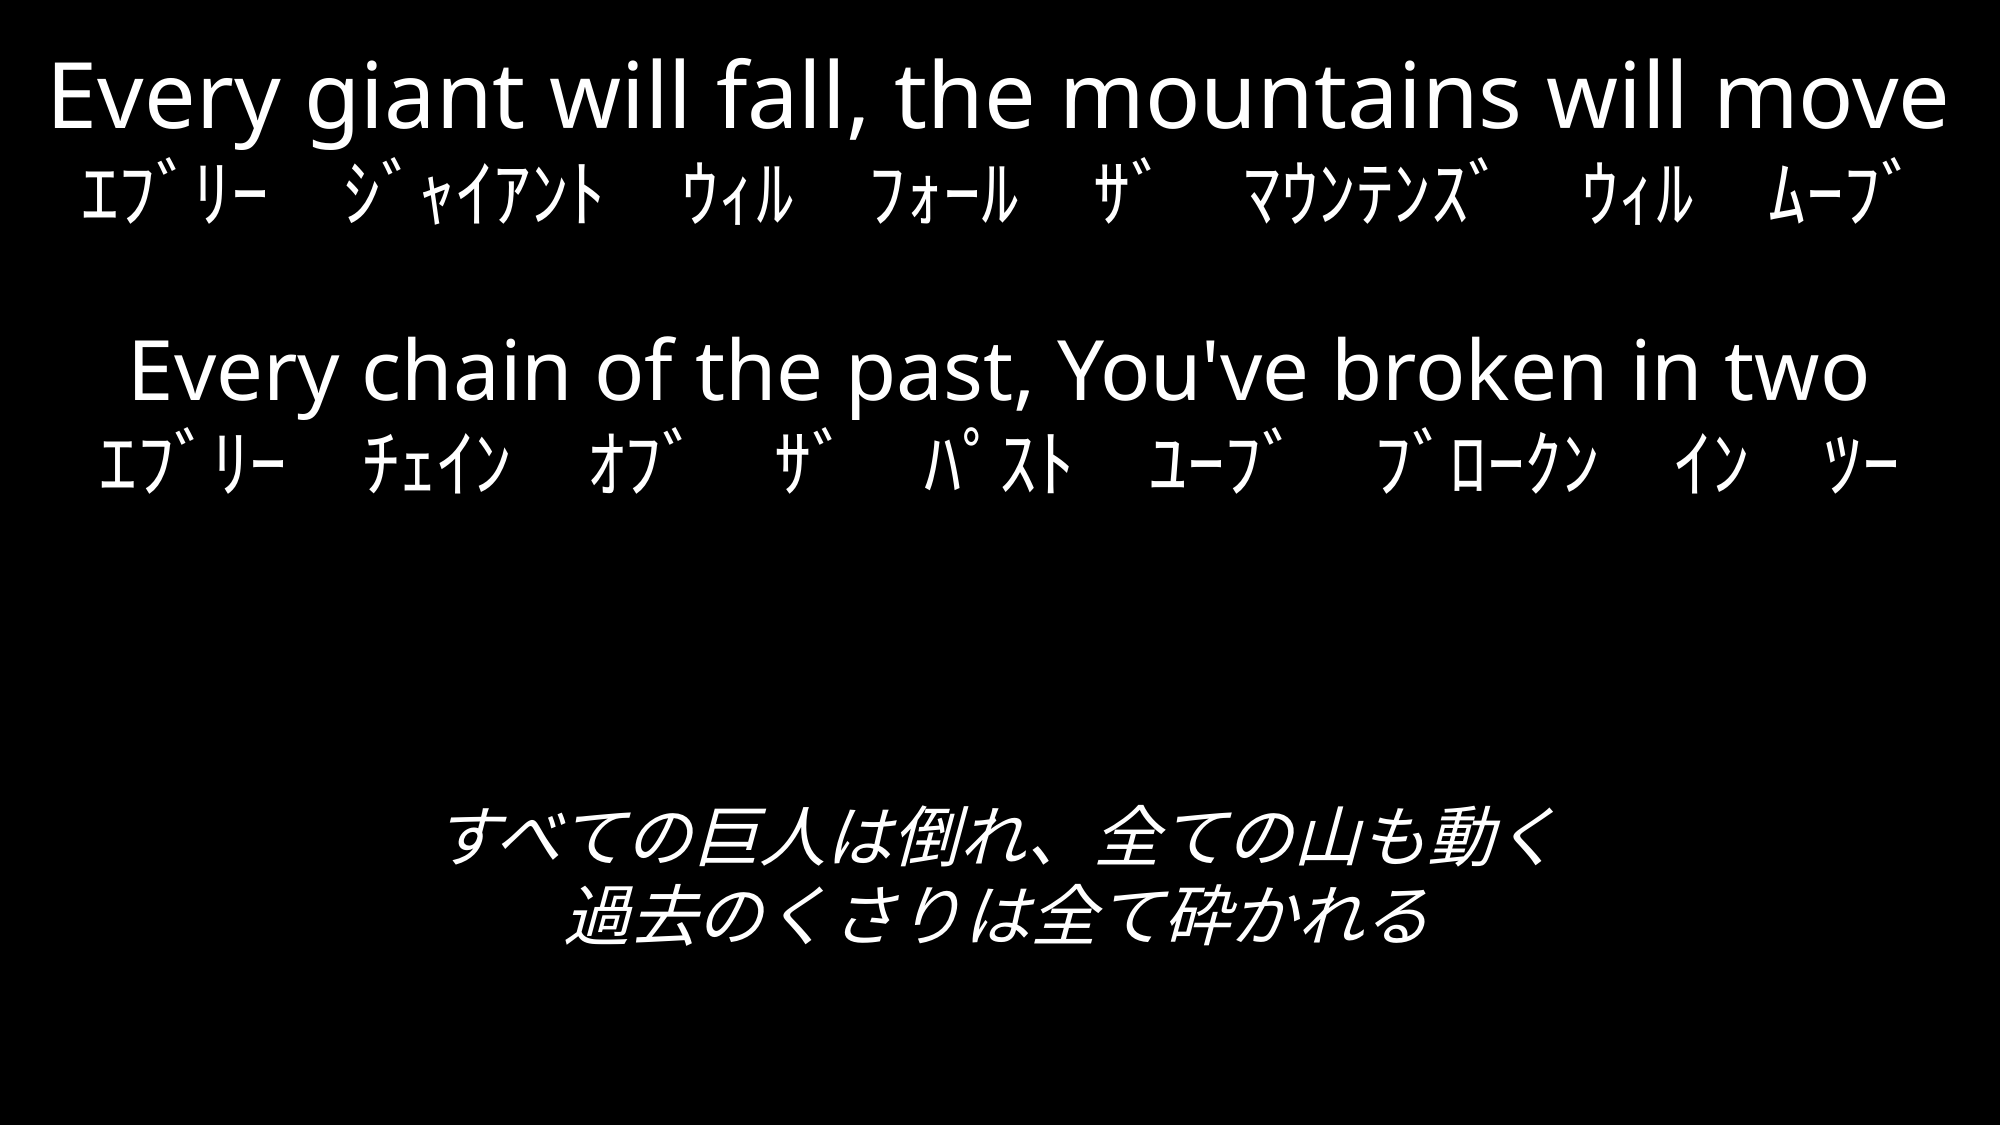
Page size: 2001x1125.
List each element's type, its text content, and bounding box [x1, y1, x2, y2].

text_box すべての巨人は倒れ、全ての山も動く 過去のくさりは全て砕かれる [0, 786, 1998, 962]
subtitle Every giant will fall, the mountains will move ｴﾌﾞﾘｰ ｼﾞｬｲｱﾝﾄ ｳｨﾙ ﾌｫｰﾙ ｻﾞ ﾏｳﾝﾃﾝｽﾞ ｳｨﾙ ﾑｰﾌﾞ Every chain of the past, You've broken in two ｴﾌﾞﾘｰ ﾁｪｲﾝ ｵﾌﾞ ｻﾞ ﾊﾟｽﾄ ﾕｰﾌﾞ ﾌﾞﾛｰｸﾝ ｲﾝ ﾂｰ [0, 29, 2000, 709]
